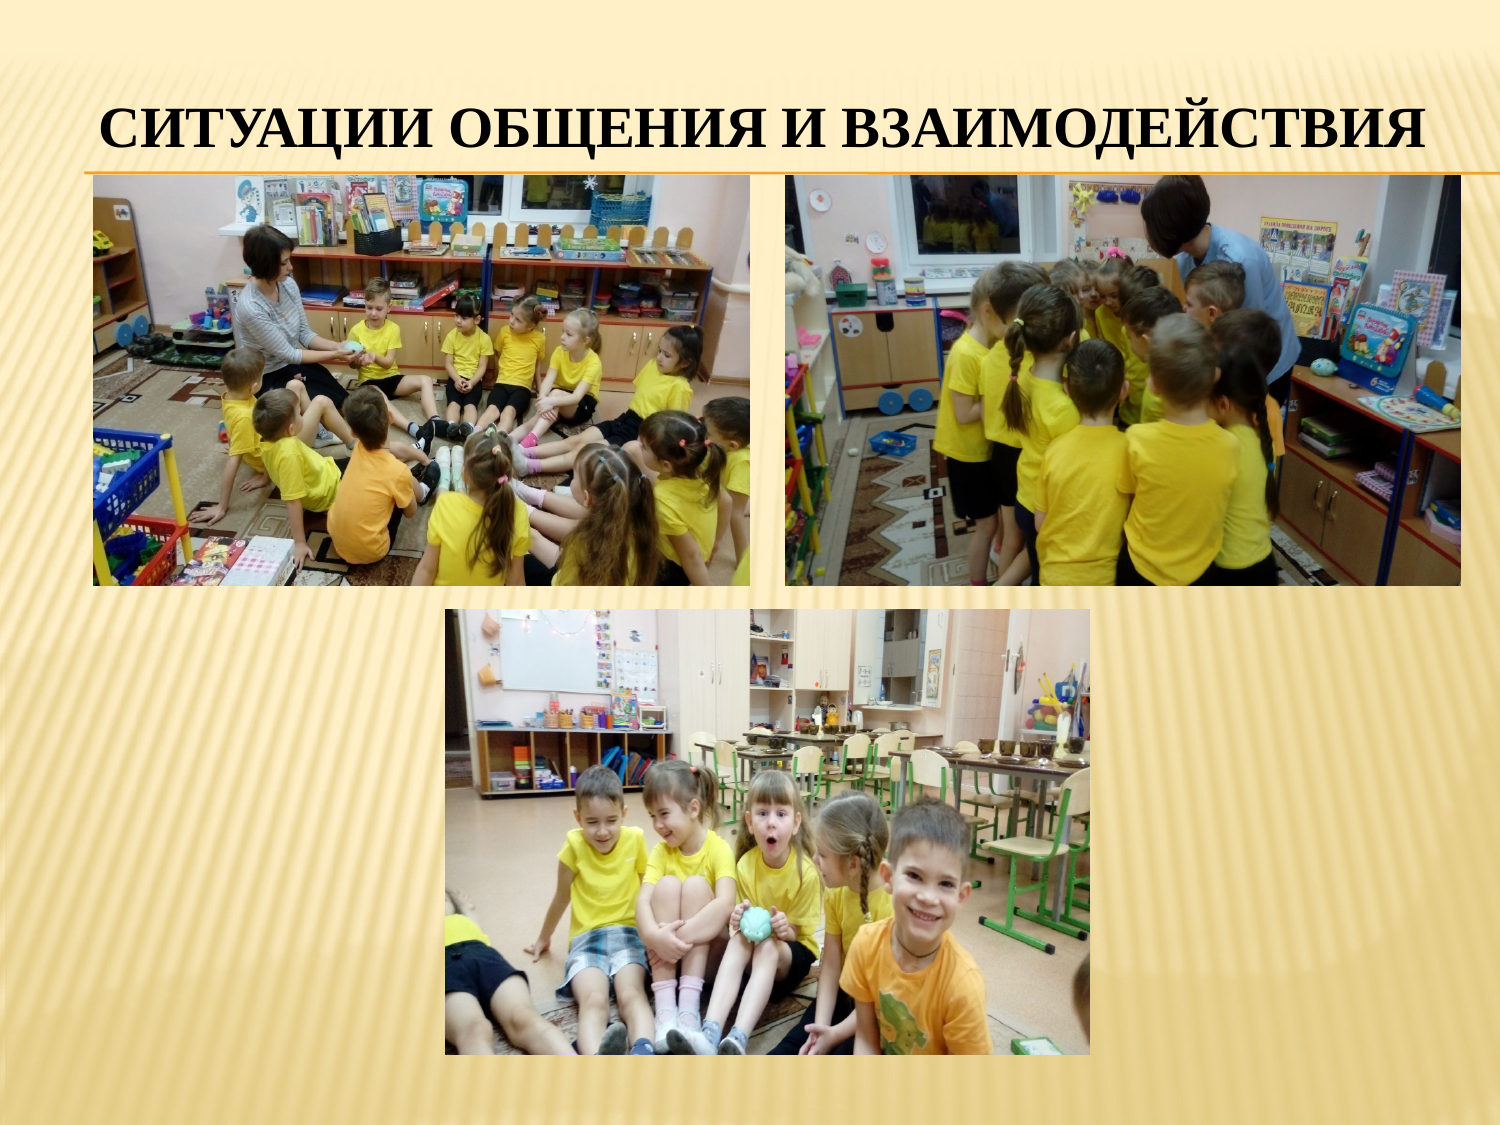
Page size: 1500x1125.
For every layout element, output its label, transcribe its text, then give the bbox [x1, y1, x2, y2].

picture [784, 175, 1461, 587]
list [93, 175, 751, 587]
picture [444, 609, 1091, 1055]
title Ситуации общения и взаимодействия [50, 35, 1475, 213]
